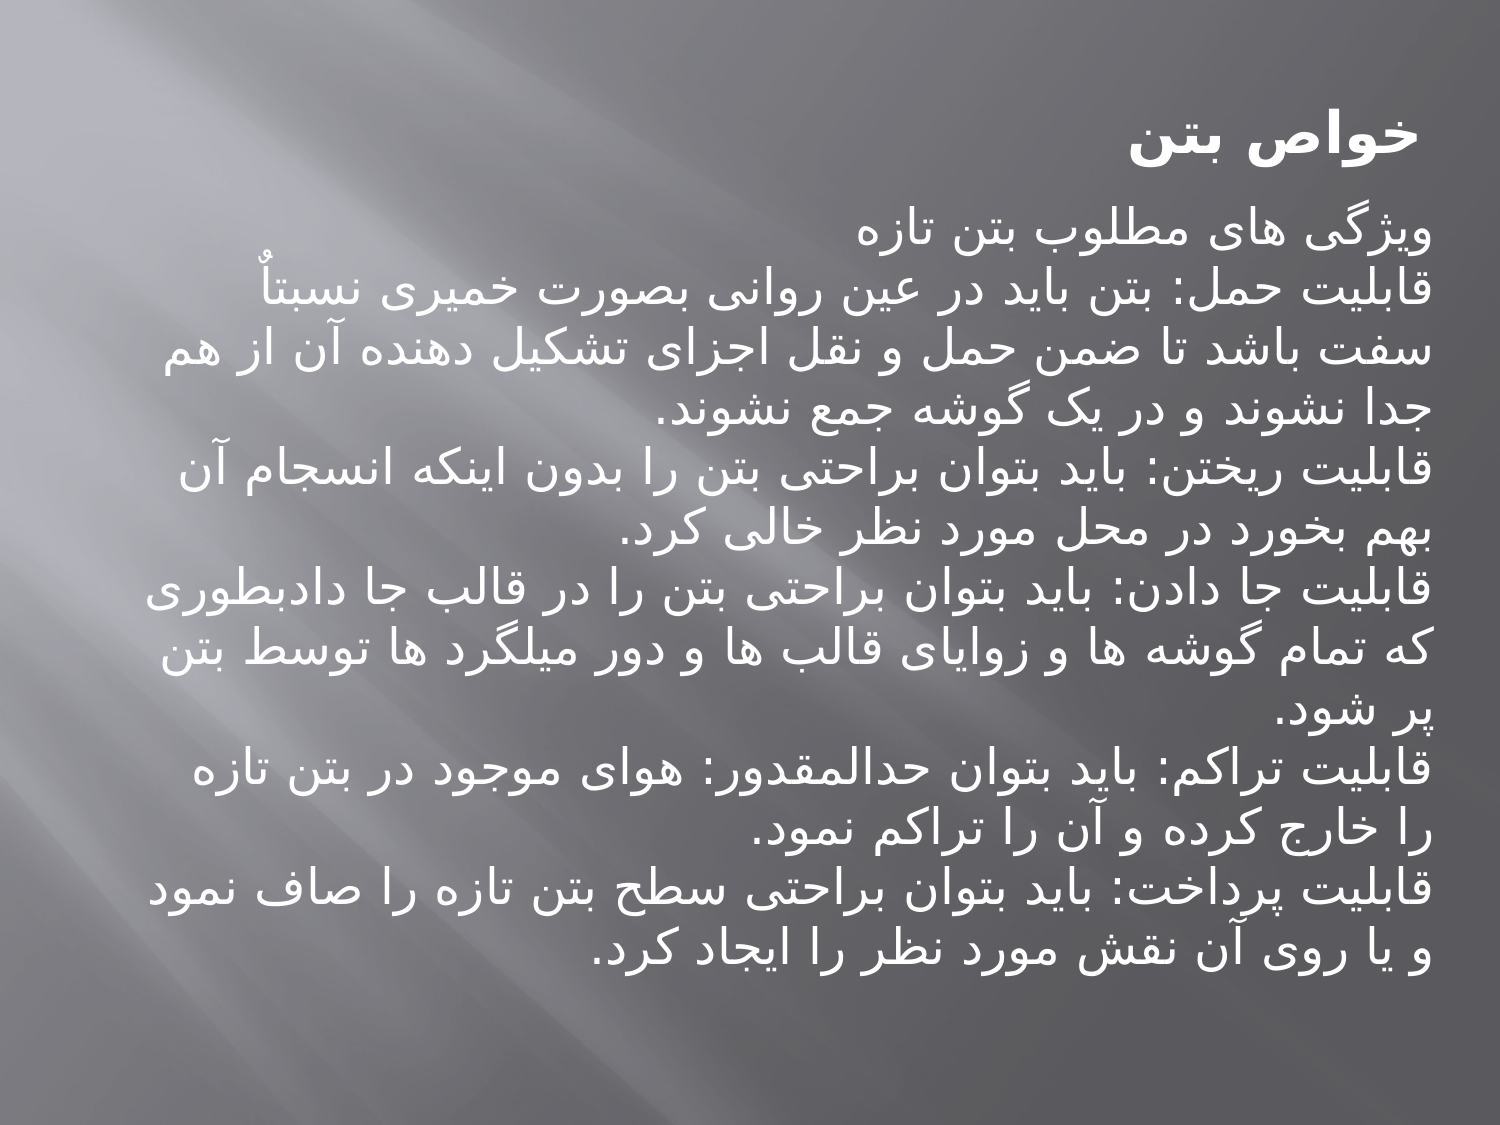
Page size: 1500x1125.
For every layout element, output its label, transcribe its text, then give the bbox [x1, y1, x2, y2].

text_box ویژگی های مطلوب بتن تازه قابلیت حمل: بتن باید در عین روانی بصورت خمیری نسبتاٌ سفت باشد تا ضمن حمل و نقل اجزای تشکیل دهنده آن از هم جدا نشوند و در یک گوشه جمع نشوند. قابلیت ریختن: باید بتوان براحتی بتن را بدون اینکه انسجام آن بهم بخورد در محل مورد نظر خالی کرد. قابلیت جا دادن: باید بتوان براحتی بتن را در قالب جا دادبطوری که تمام گوشه ها و زوایای قالب ها و دور میلگرد ها توسط بتن پر شود. قابلیت تراکم: باید بتوان حدالمقدور: هوای موجود در بتن تازه را خارج کرده و آن را تراکم نمود. قابلیت پرداخت: باید بتوان براحتی سطح بتن تازه را صاف نمود و یا روی آن نقش مورد نظر را ایجاد کرد. [125, 187, 1450, 983]
text_box خواص بتن [849, 87, 1438, 173]
